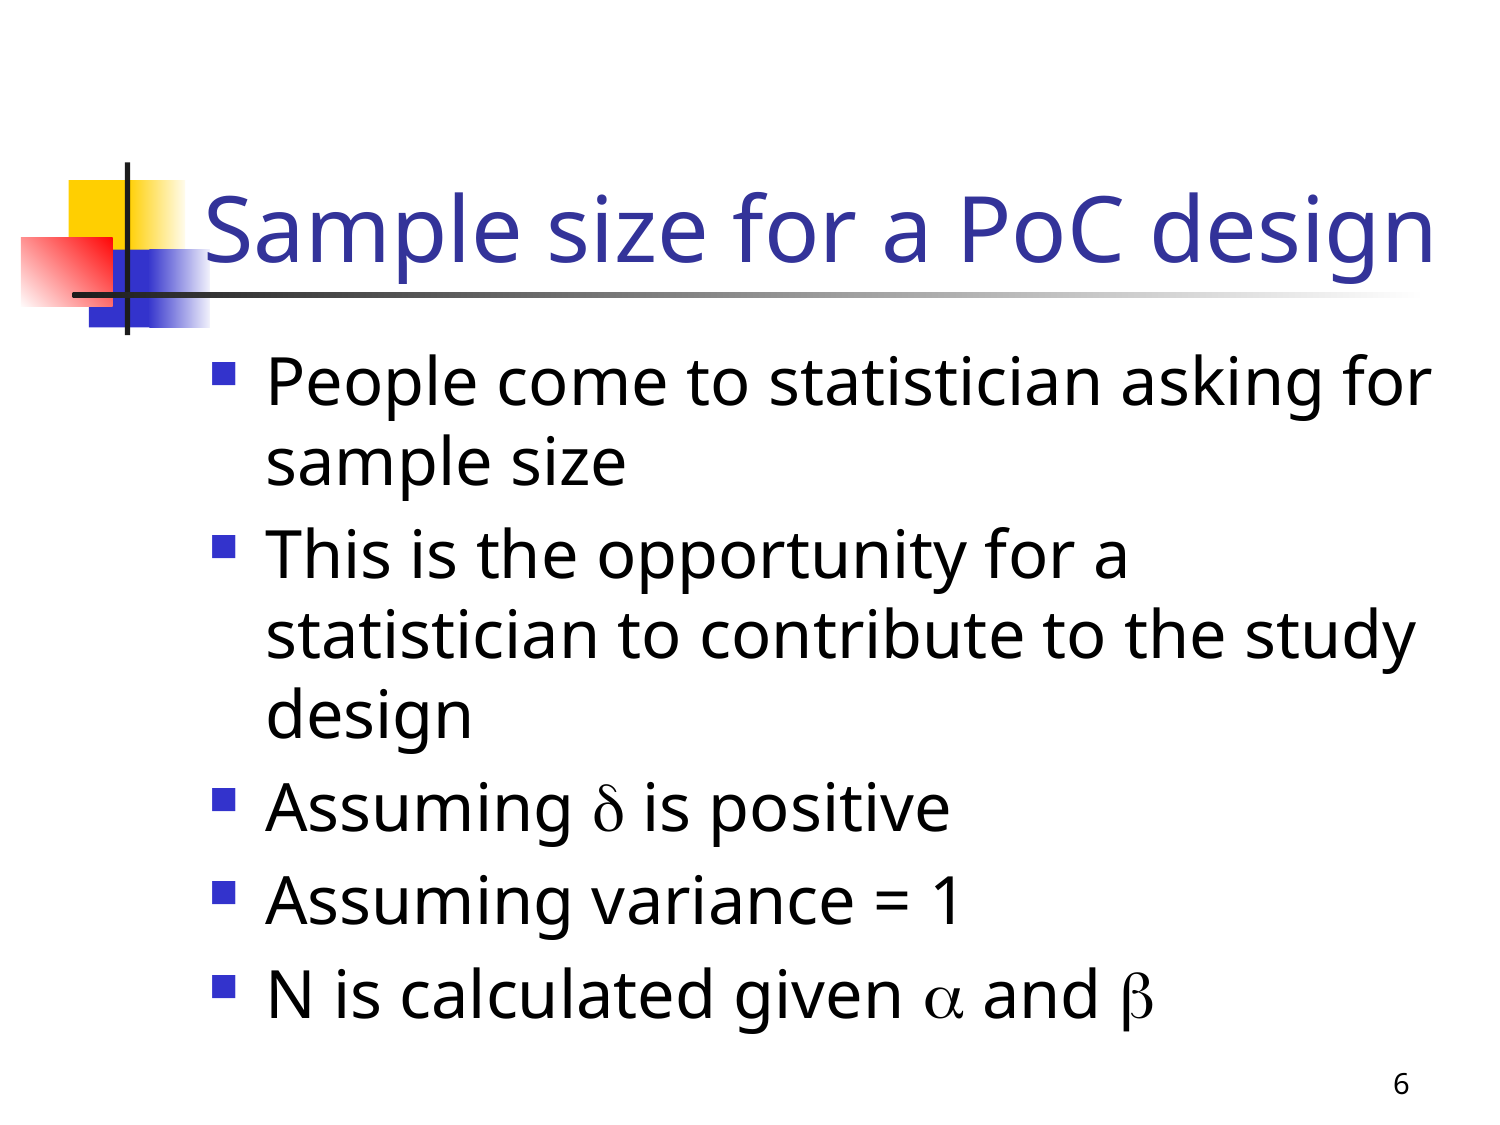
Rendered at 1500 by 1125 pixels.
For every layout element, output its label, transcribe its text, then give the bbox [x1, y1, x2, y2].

list People come to statistician asking for sample size This is the opportunity for a statistician to contribute to the study design Assuming d is positive Assuming variance = 1 N is calculated given a and b [193, 331, 1469, 1006]
slide_number 6 [1112, 1037, 1426, 1113]
title Sample size for a PoC design [188, 101, 1468, 289]
